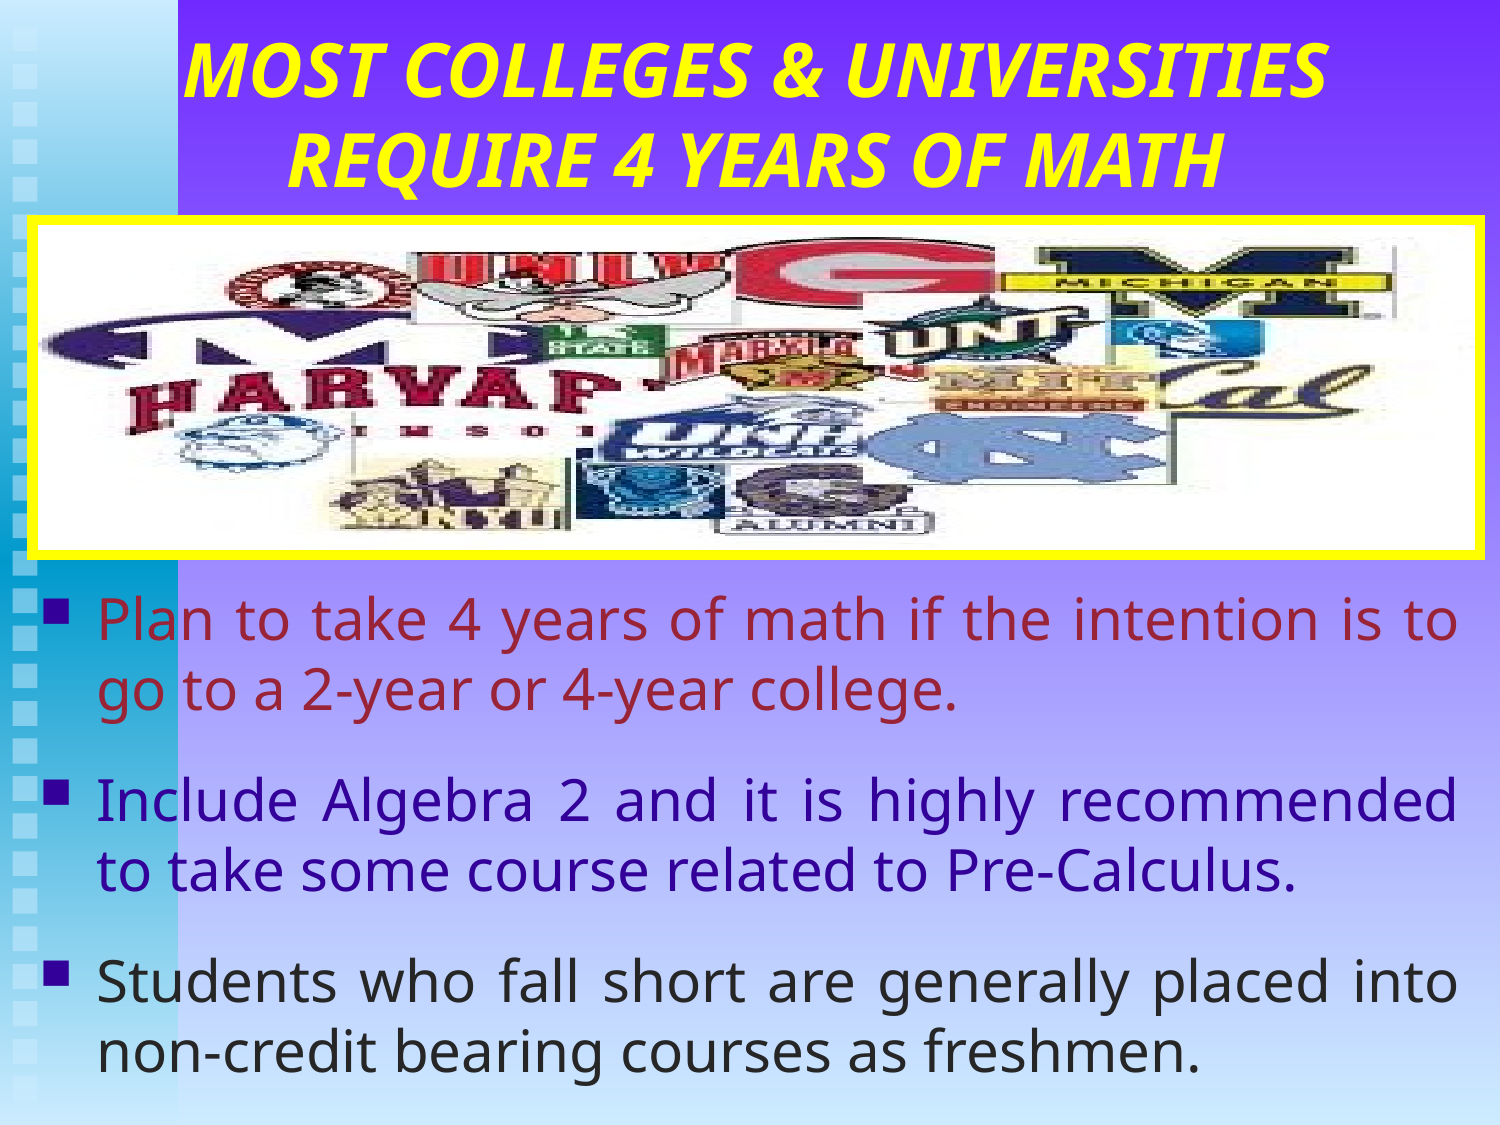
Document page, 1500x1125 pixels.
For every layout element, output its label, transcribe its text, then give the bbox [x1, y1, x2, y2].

picture [37, 224, 1476, 551]
title MOST COLLEGES & UNIVERSITIES REQUIRE 4 YEARS OF MATH [37, 24, 1476, 201]
list Plan to take 4 years of math if the intention is to go to a 2-year or 4-year college. Include Algebra 2 and it is highly recommended to take some course related to Pre-Calculus. Students who fall short are generally placed into non-credit bearing courses as freshmen. [24, 574, 1476, 1101]
